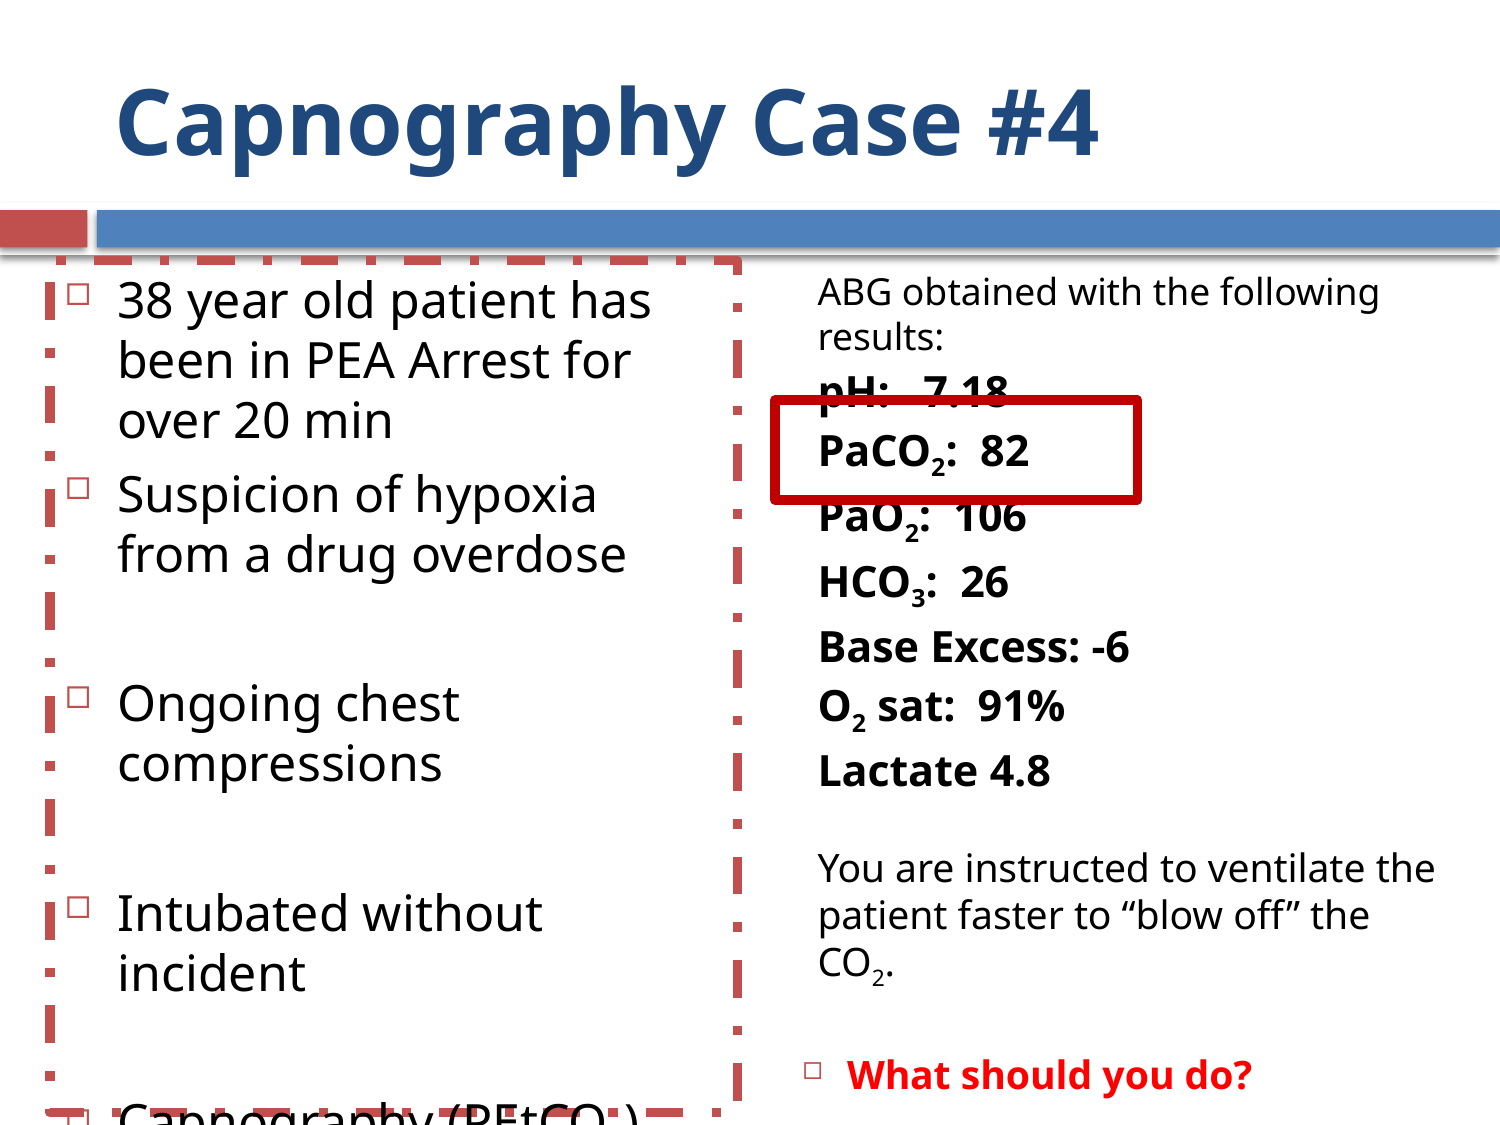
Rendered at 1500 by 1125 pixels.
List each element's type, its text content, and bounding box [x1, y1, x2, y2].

title Capnography Case #4 [99, 37, 1438, 200]
list ABG obtained with the following results: pH: 7.18 PaCO2: 82 PaO2: 106 HCO3: 26 Base Excess: -6 O2 sat: 91% Lactate 4.8 You are instructed to ventilate the patient faster to “blow off” the CO2. What should you do? [787, 260, 1463, 1113]
text_box [773, 398, 1139, 501]
list 38 year old patient has been in PEA Arrest for over 20 min Suspicion of hypoxia from a drug overdose Ongoing chest compressions Intubated without incident Capnography (PEtCO2) reading 24 mmHg with CC [50, 260, 738, 1113]
